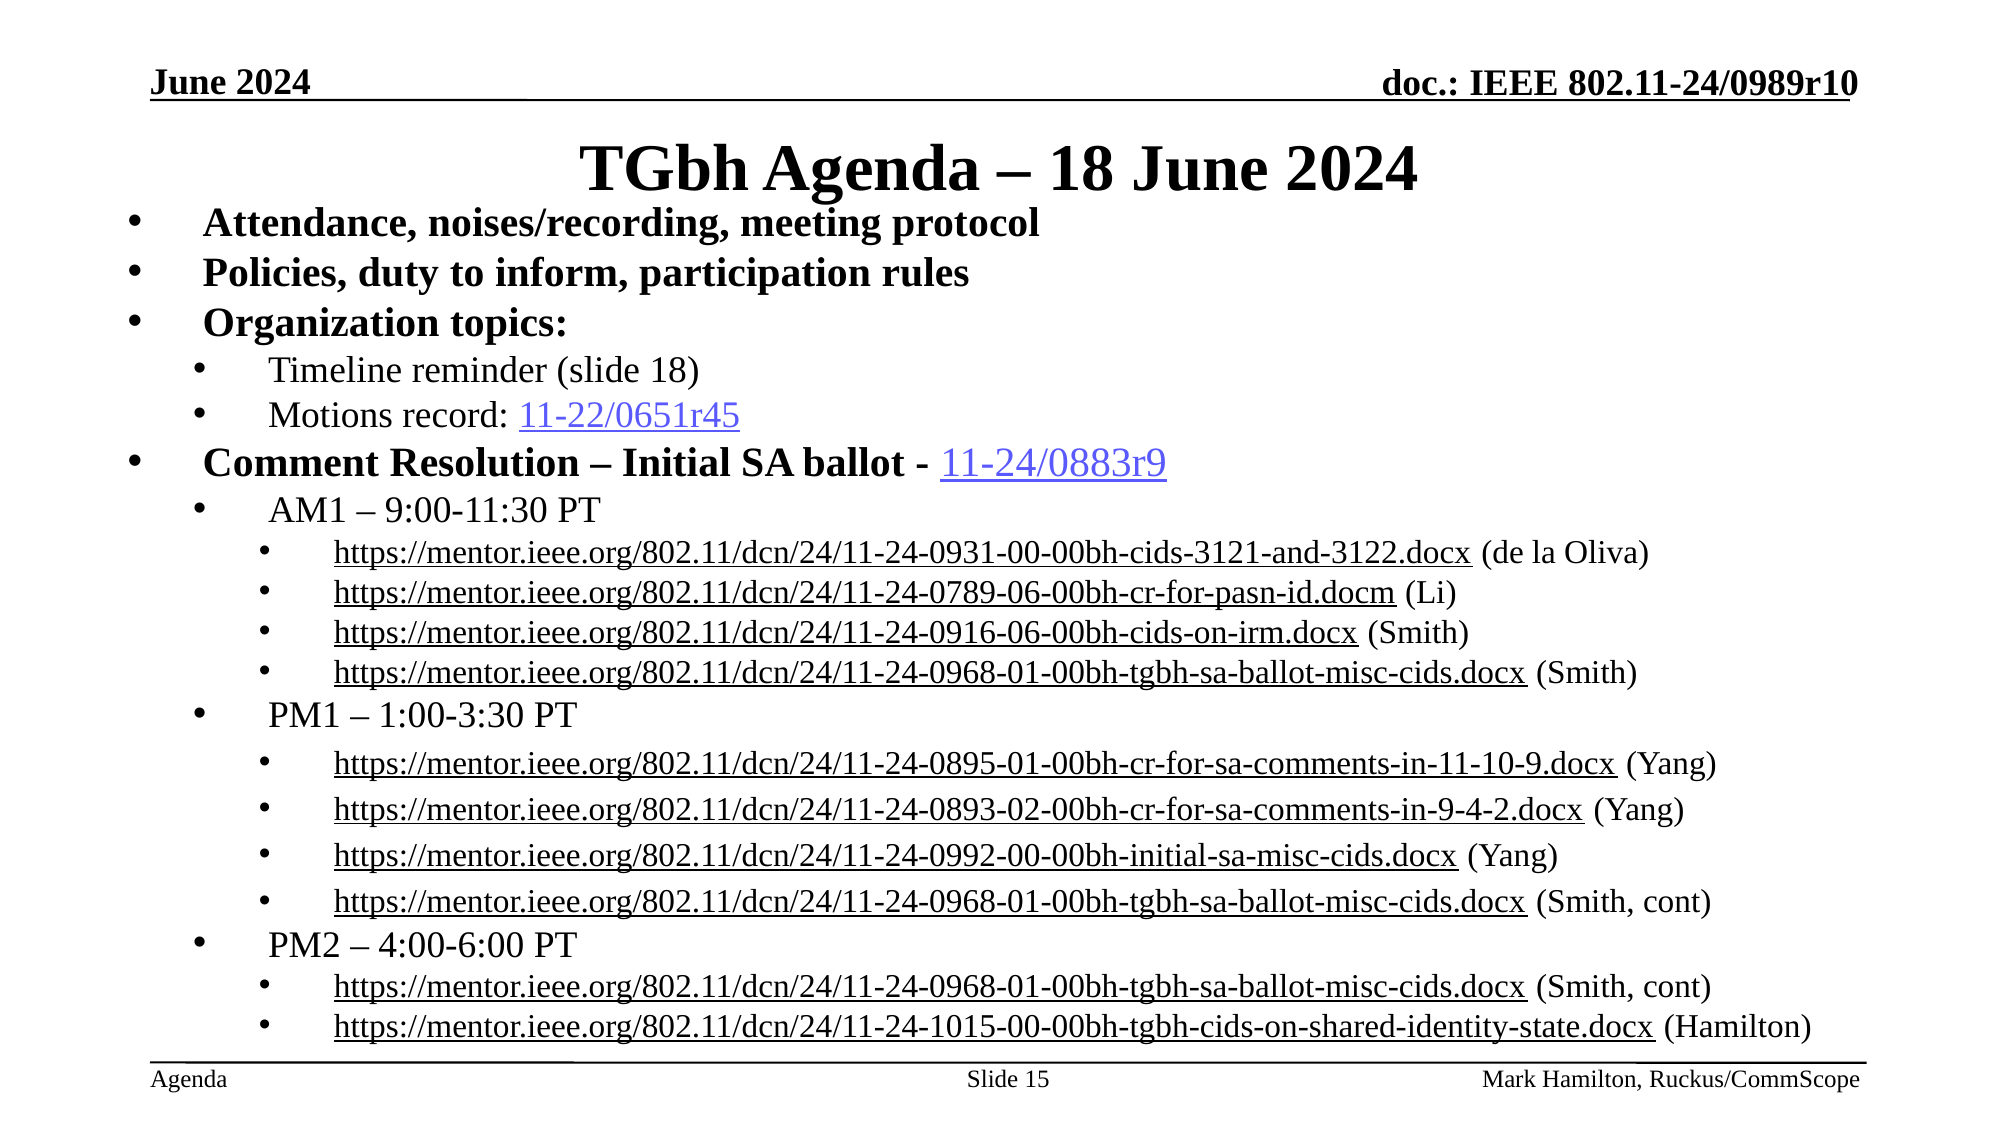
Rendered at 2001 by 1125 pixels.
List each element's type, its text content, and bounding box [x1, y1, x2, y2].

slide_number Slide 15 [950, 1061, 1067, 1123]
list Attendance, noises/recording, meeting protocol Policies, duty to inform, participation rules Organization topics: Timeline reminder (slide 18) Motions record: 11-22/0651r45 Comment Resolution – Initial SA ballot - 11-24/0883r9 AM1 – 9:00-11:30 PT https://mentor.ieee.org/802.11/dcn/24/11-24-0931-00-00bh-cids-3121-and-3122.docx (de la Oliva) https://mentor.ieee.org/802.11/dcn/24/11-24-0789-06-00bh-cr-for-pasn-id.docm (Li) https://mentor.ieee.org/802.11/dcn/24/11-24-0916-06-00bh-cids-on-irm.docx (Smith) https://mentor.ieee.org/802.11/dcn/24/11-24-0968-01-00bh-tgbh-sa-ballot-misc-cids.docx (Smith) PM1 – 1:00-3:30 PT https://mentor.ieee.org/802.11/dcn/24/11-24-0895-01-00bh-cr-for-sa-comments-in-11-10-9.docx (Yang) https://mentor.ieee.org/802.11/dcn/24/11-24-0893-02-00bh-cr-for-sa-comments-in-9-4-2.docx (Yang) https://mentor.ieee.org/802.11/dcn/24/11-24-0992-00-00bh-initial-sa-misc-cids.docx (Yang) https://mentor.ieee.org/802.11/dcn/24/11-24-0968-01-00bh-tgbh-sa-ballot-misc-cids.docx (Smith, cont) PM2 – 4:00-6:00 PT https://mentor.ieee.org/802.11/dcn/24/11-24-0968-01-00bh-tgbh-sa-ballot-misc-cids.docx (Smith, cont) https://mentor.ieee.org/802.11/dcn/24/11-24-1015-00-00bh-tgbh-cids-on-shared-identity-state.docx (Hamilton) [112, 187, 1926, 1063]
title TGbh Agenda – 18 June 2024 [149, 124, 1850, 187]
